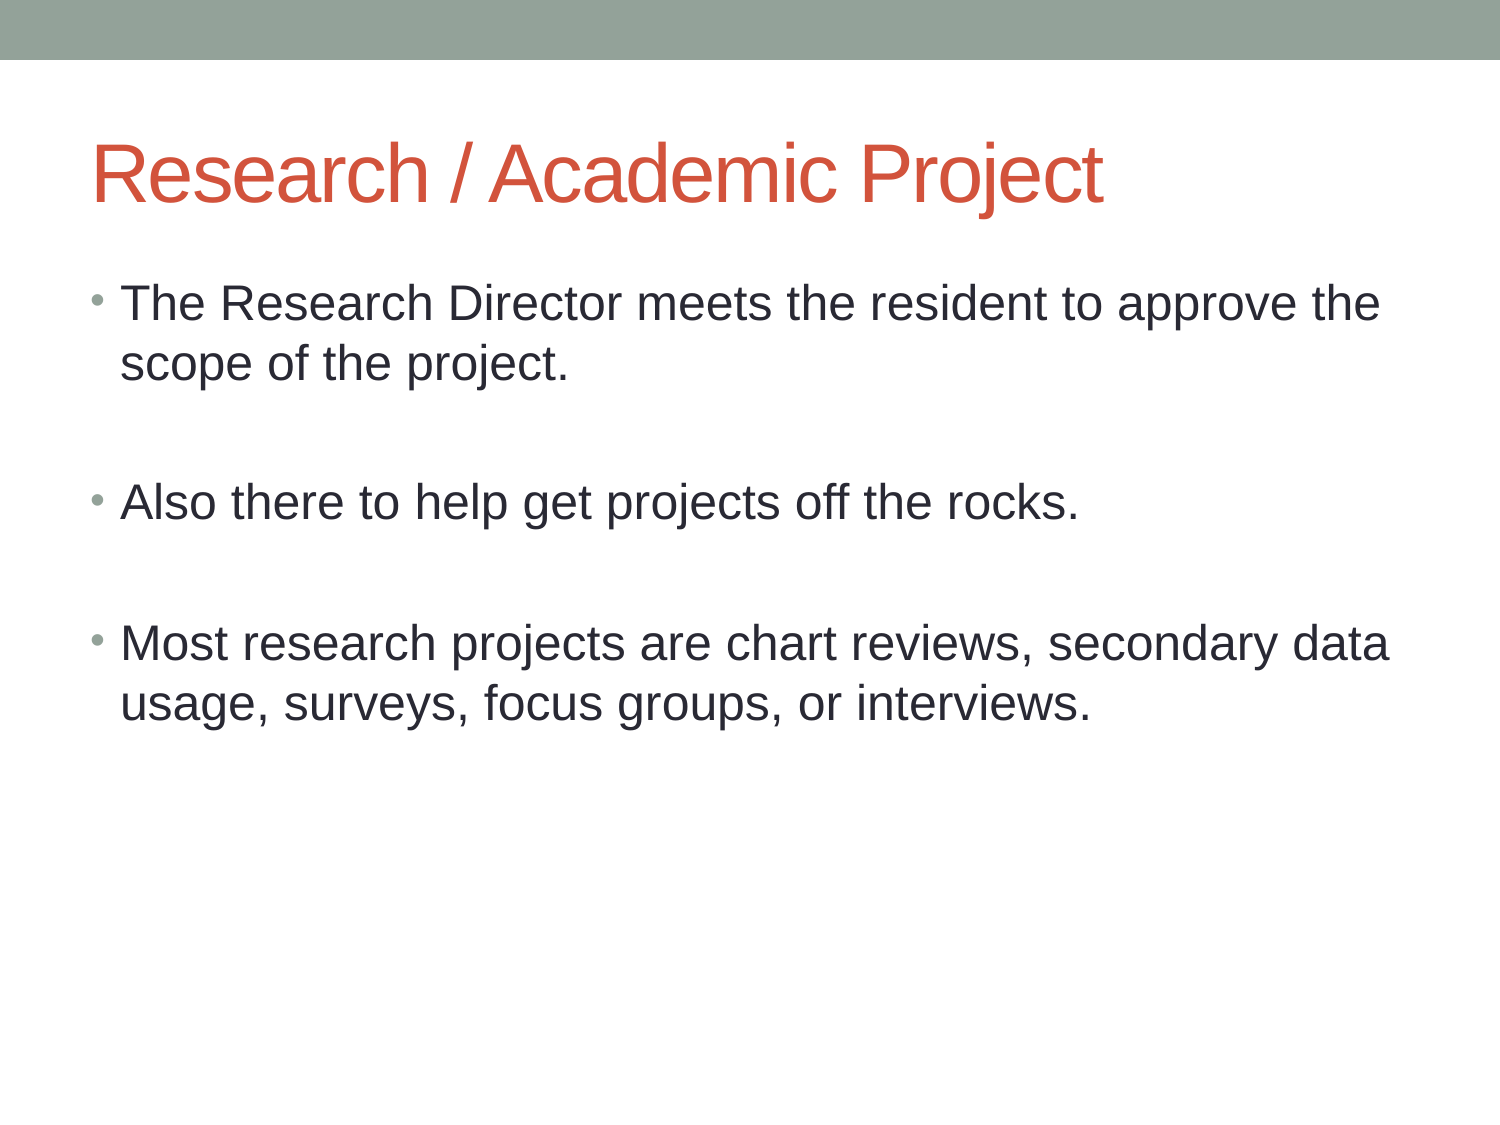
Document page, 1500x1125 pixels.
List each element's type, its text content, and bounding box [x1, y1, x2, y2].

list The Research Director meets the resident to approve the scope of the project. Also there to help get projects off the rocks. Most research projects are chart reviews, secondary data usage, surveys, focus groups, or interviews. [75, 262, 1425, 1063]
title Research / Academic Project [75, 87, 1425, 250]
